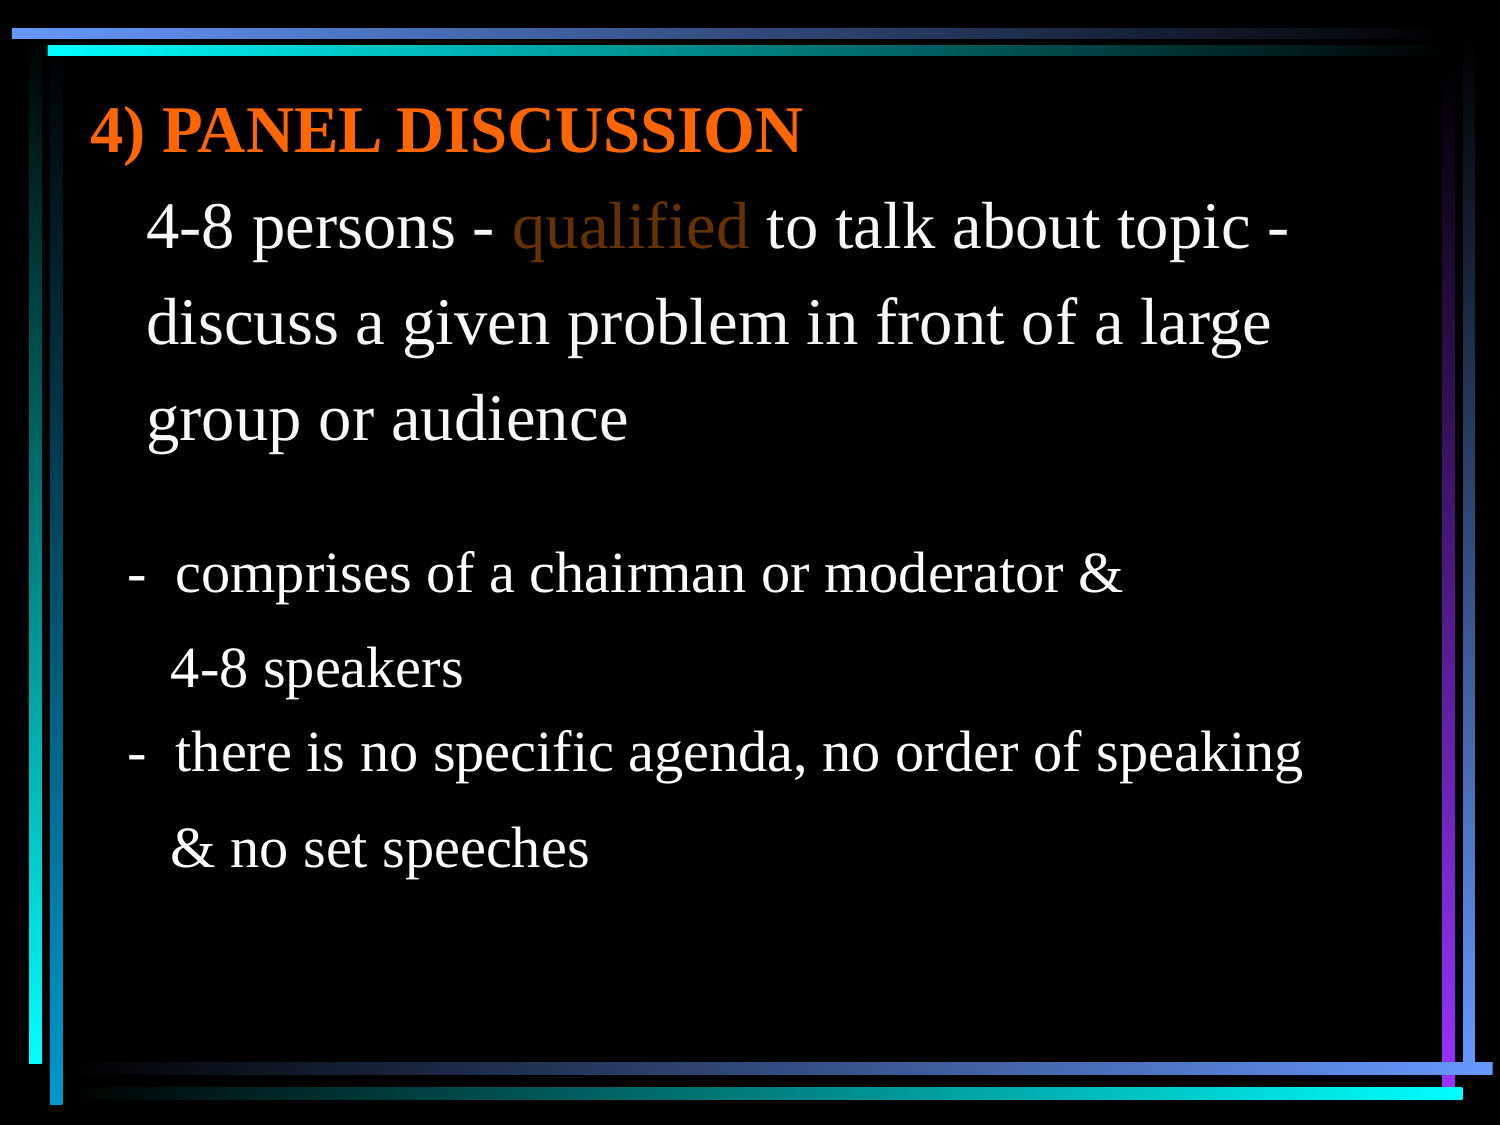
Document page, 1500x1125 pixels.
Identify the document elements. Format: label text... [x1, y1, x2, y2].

text_box - comprises of a chairman or moderator & 4-8 speakers - there is no specific agenda, no order of speaking & no set speeches [112, 512, 1500, 957]
list 4) PANEL DISCUSSION 4-8 persons - qualified to talk about topic - discuss a given problem in front of a large group or audience [74, 62, 1426, 513]
